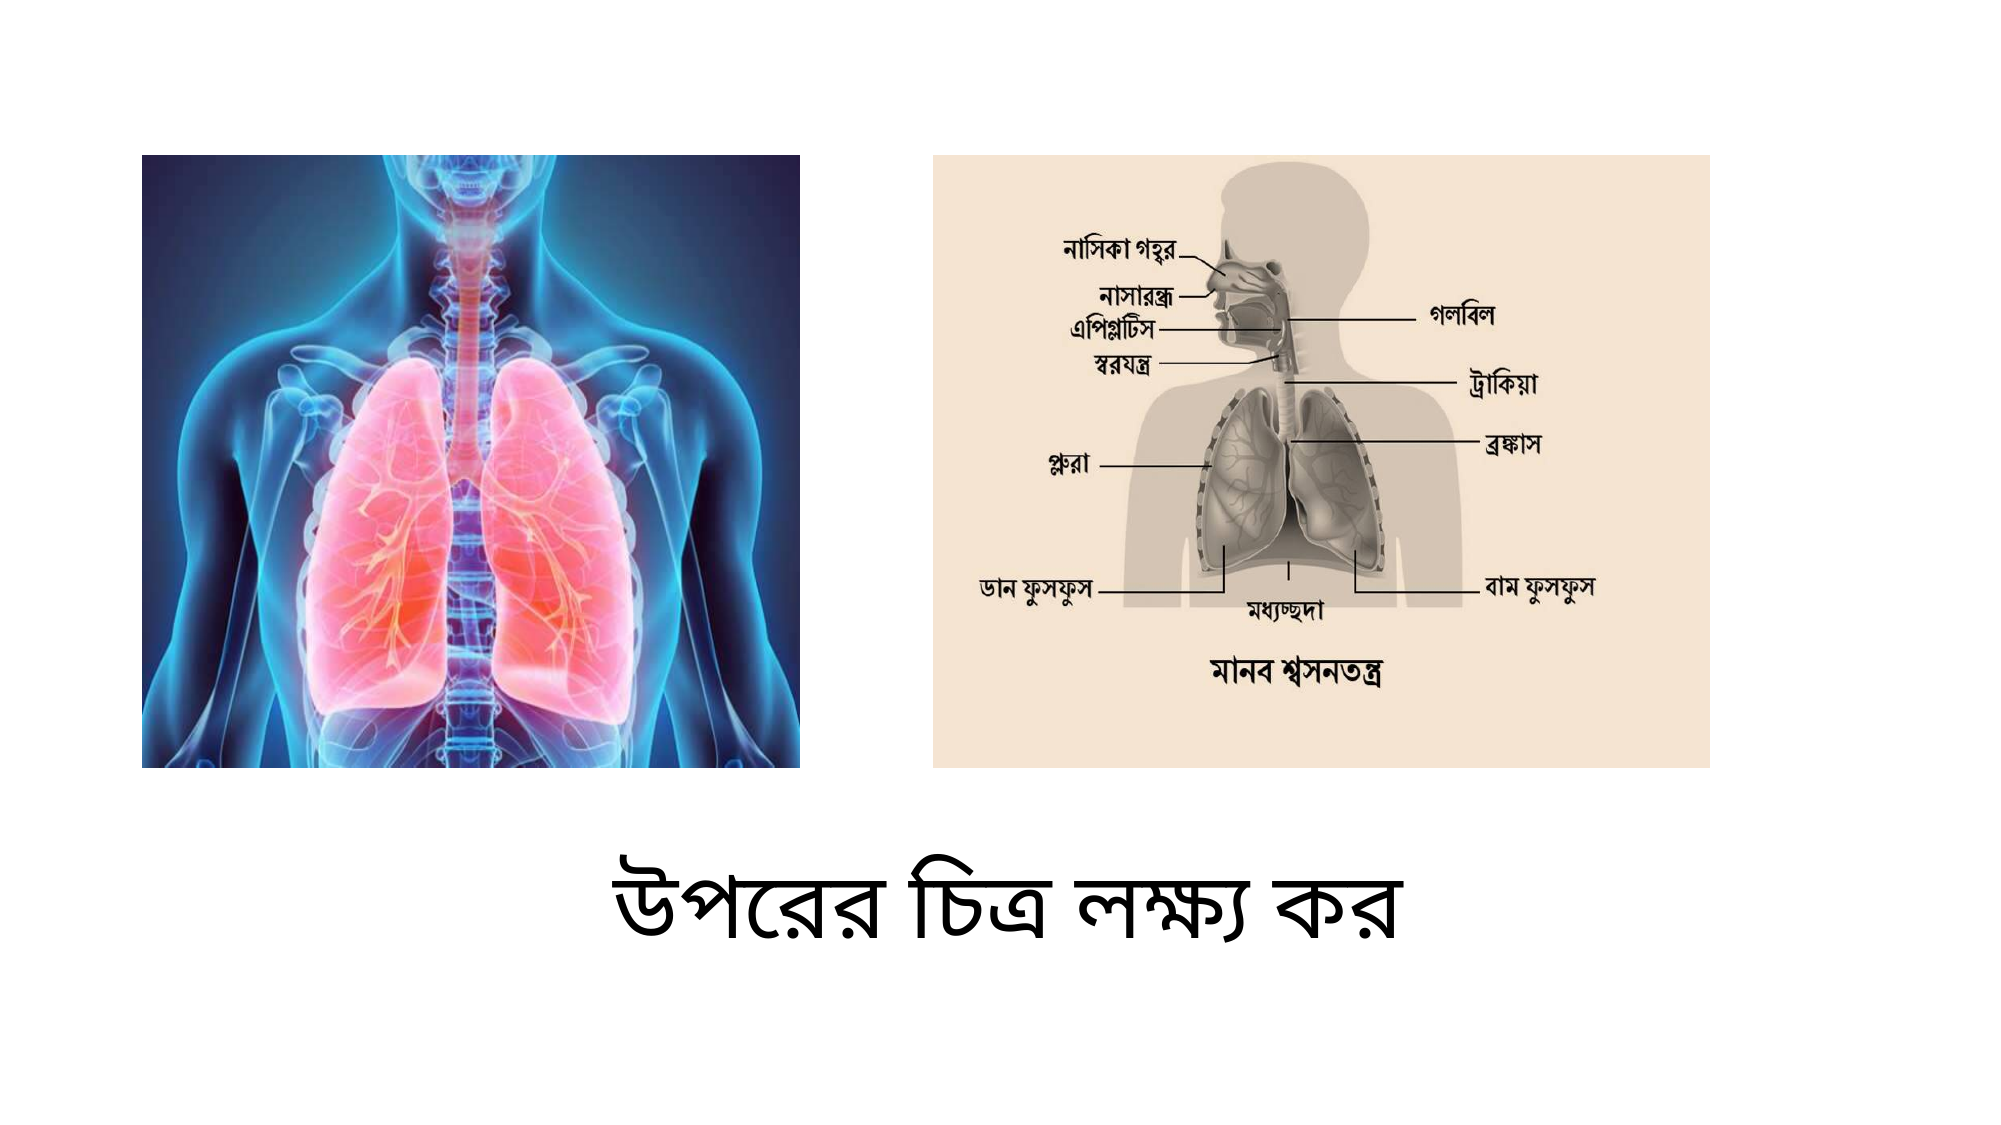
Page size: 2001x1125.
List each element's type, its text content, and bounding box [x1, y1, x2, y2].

text_box উপরের চিত্র লক্ষ্য কর [599, 729, 2000, 965]
picture [142, 155, 800, 768]
picture [933, 155, 1710, 768]
